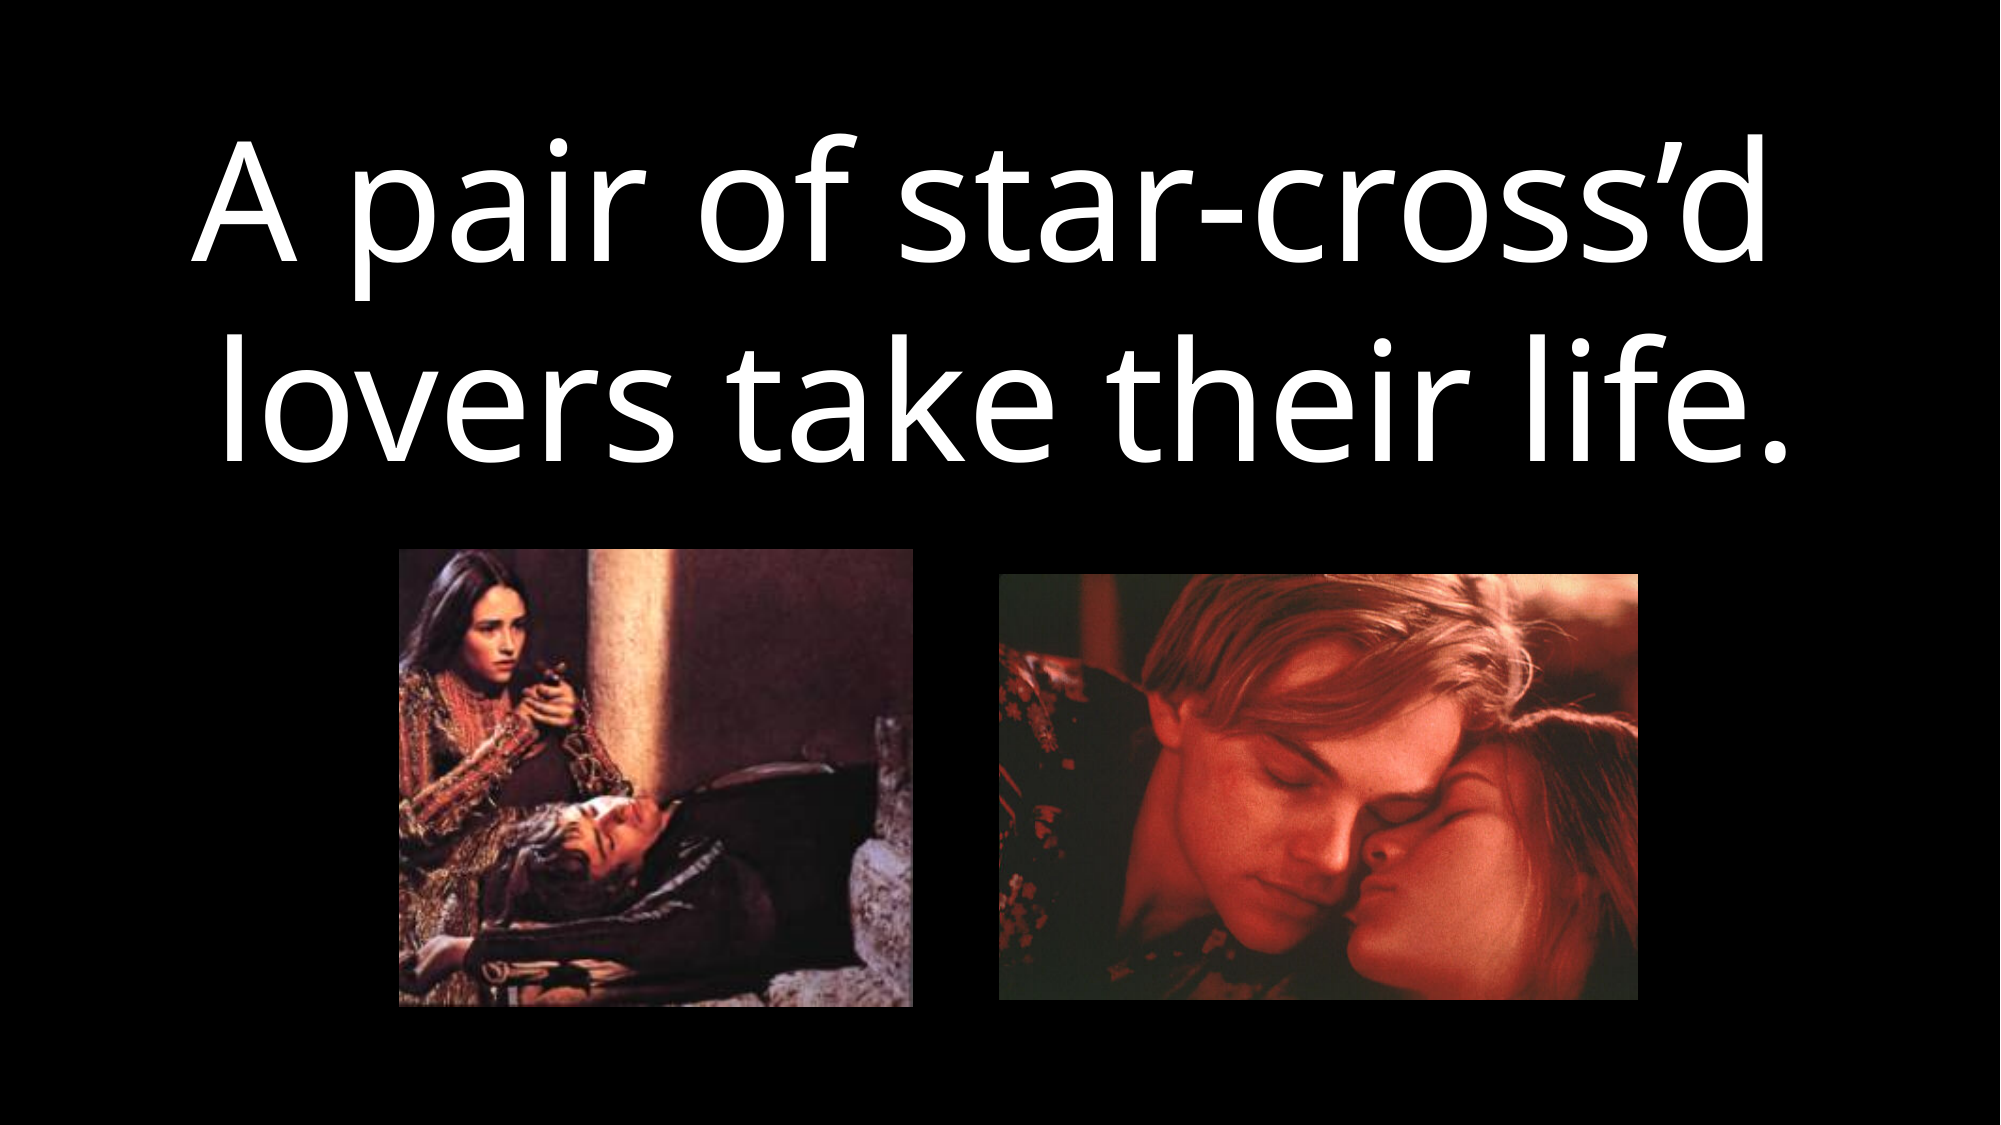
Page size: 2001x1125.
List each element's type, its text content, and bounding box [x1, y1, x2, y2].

text_box A pair of star-cross’d lovers take their life. [177, 87, 1836, 503]
picture [399, 549, 913, 1007]
picture [999, 574, 1638, 1001]
